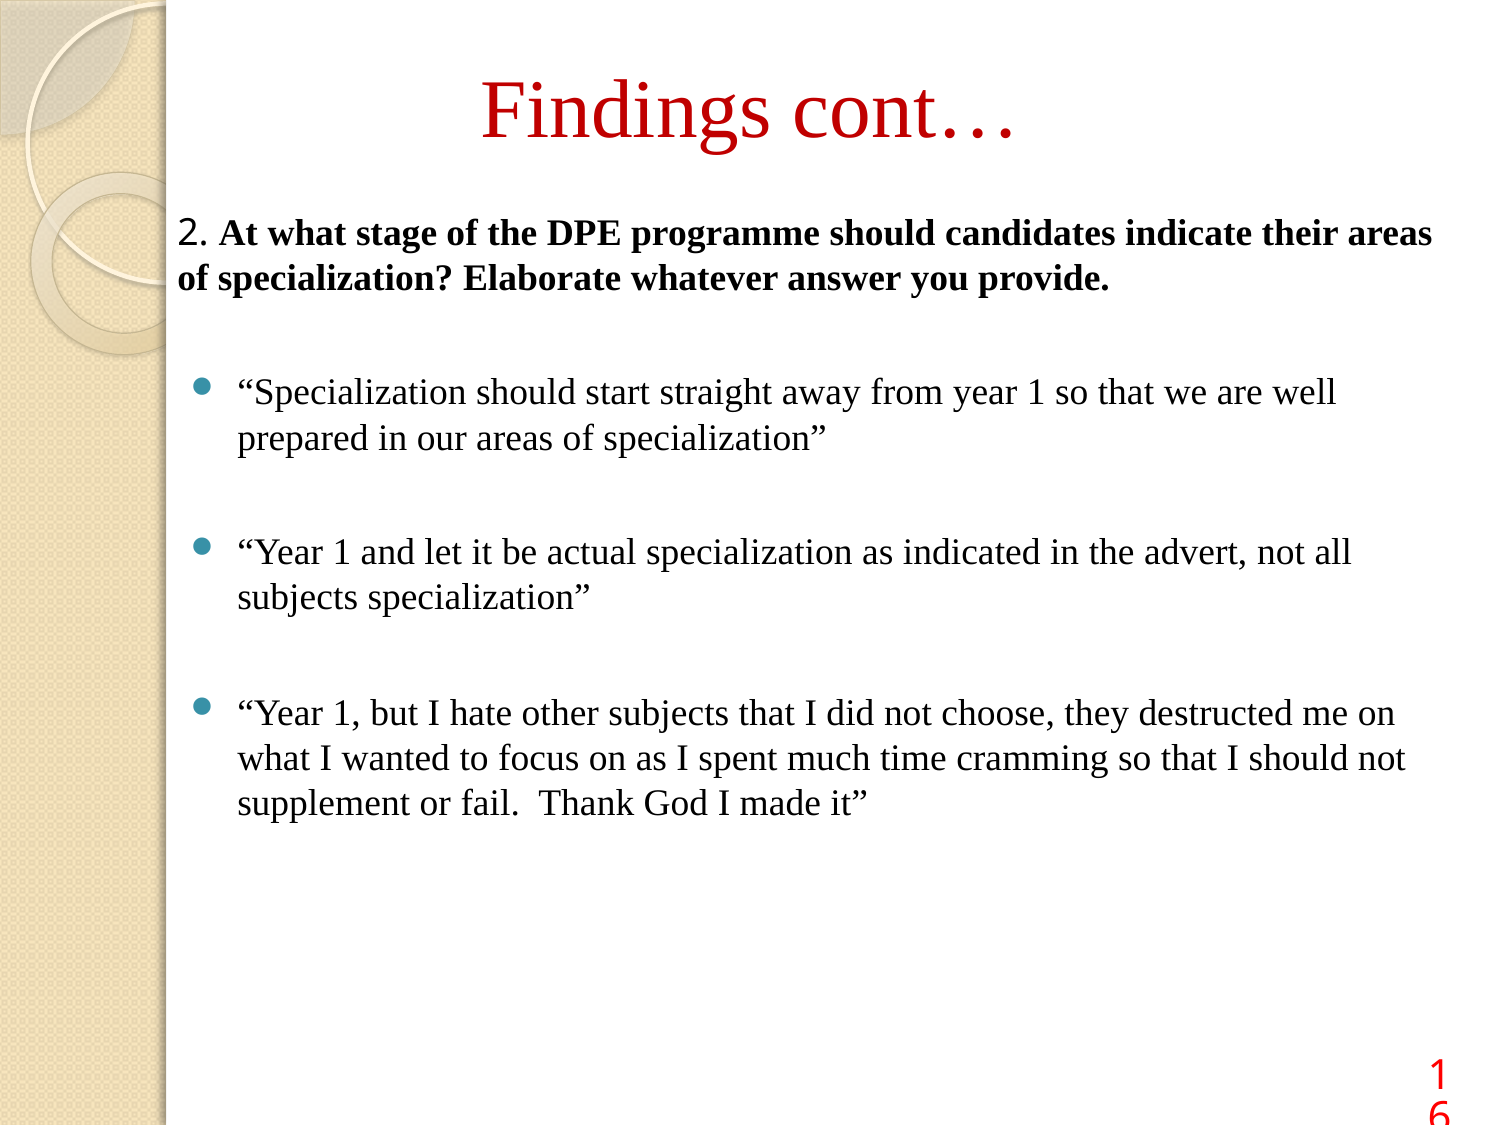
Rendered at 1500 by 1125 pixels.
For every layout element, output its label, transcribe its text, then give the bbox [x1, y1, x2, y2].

list 2. At what stage of the DPE programme should candidates indicate their areas of specialization? Elaborate whatever answer you provide. “Specialization should start straight away from year 1 so that we are well prepared in our areas of specialization” “Year 1 and let it be actual specialization as indicated in the advert, not all subjects specialization” “Year 1, but I hate other subjects that I did not choose, they destructed me on what I wanted to focus on as I spent much time cramming so that I should not supplement or fail. Thank God I made it” [162, 200, 1475, 1100]
slide_number 16 [1413, 1034, 1488, 1113]
title Findings cont… [75, 45, 1425, 163]
